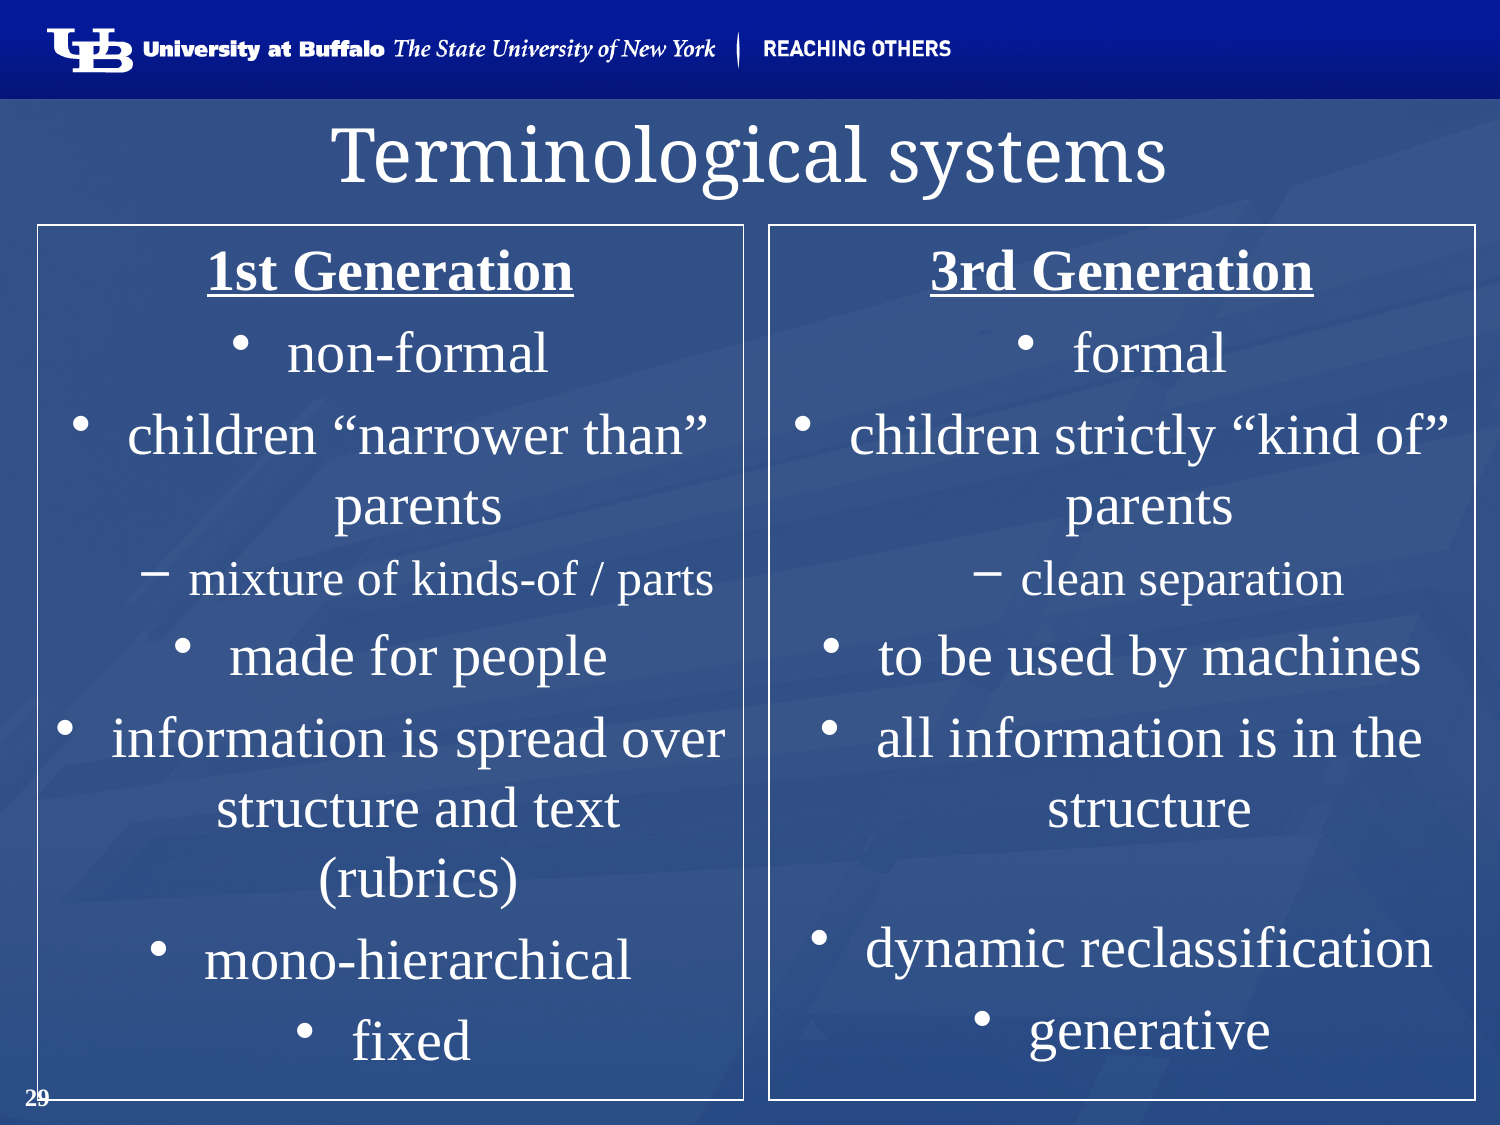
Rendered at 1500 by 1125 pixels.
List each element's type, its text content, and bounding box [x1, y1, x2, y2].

text_box 1st Generation non-formal children “narrower than” parents mixture of kinds-of / parts made for people information is spread over structure and text (rubrics) mono-hierarchical fixed [37, 224, 744, 1100]
title Terminological systems [37, 99, 1463, 225]
text_box 3rd Generation formal children strictly “kind of” parents clean separation to be used by machines all information is in the structure dynamic reclassification generative [768, 224, 1475, 1100]
picture [0, 0, 1500, 99]
slide_number 29 [0, 1062, 50, 1112]
